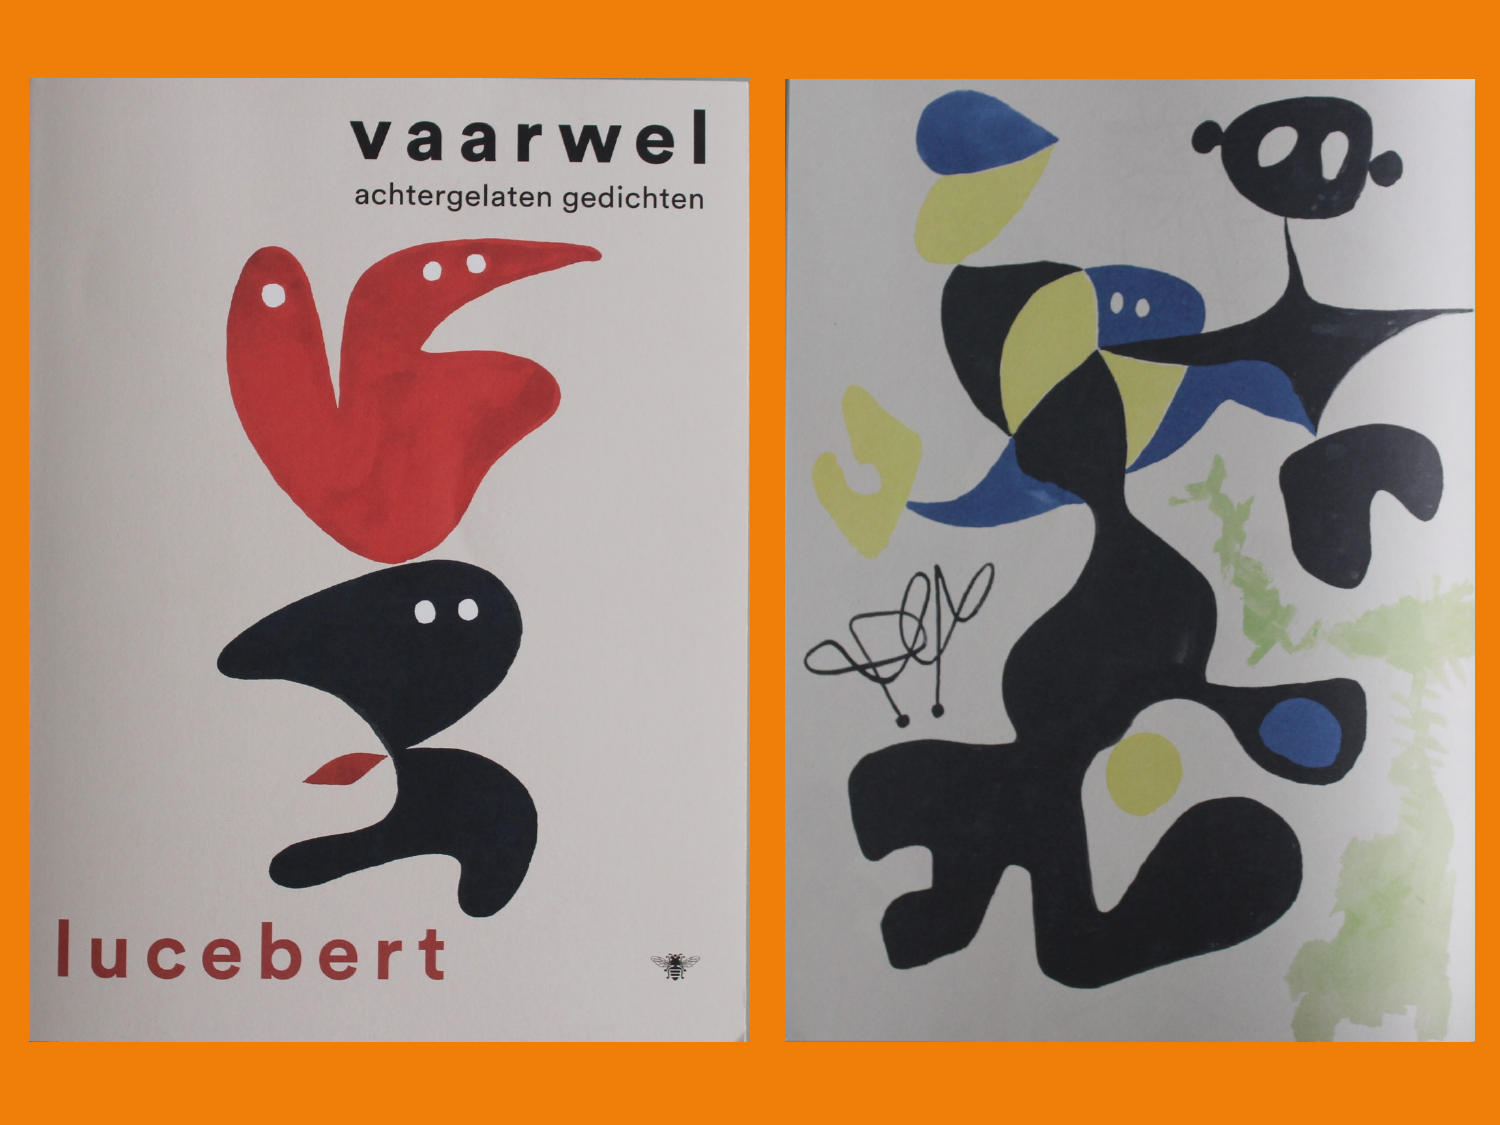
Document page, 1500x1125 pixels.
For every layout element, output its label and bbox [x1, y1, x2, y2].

picture [29, 77, 751, 1042]
picture [785, 79, 1476, 1042]
